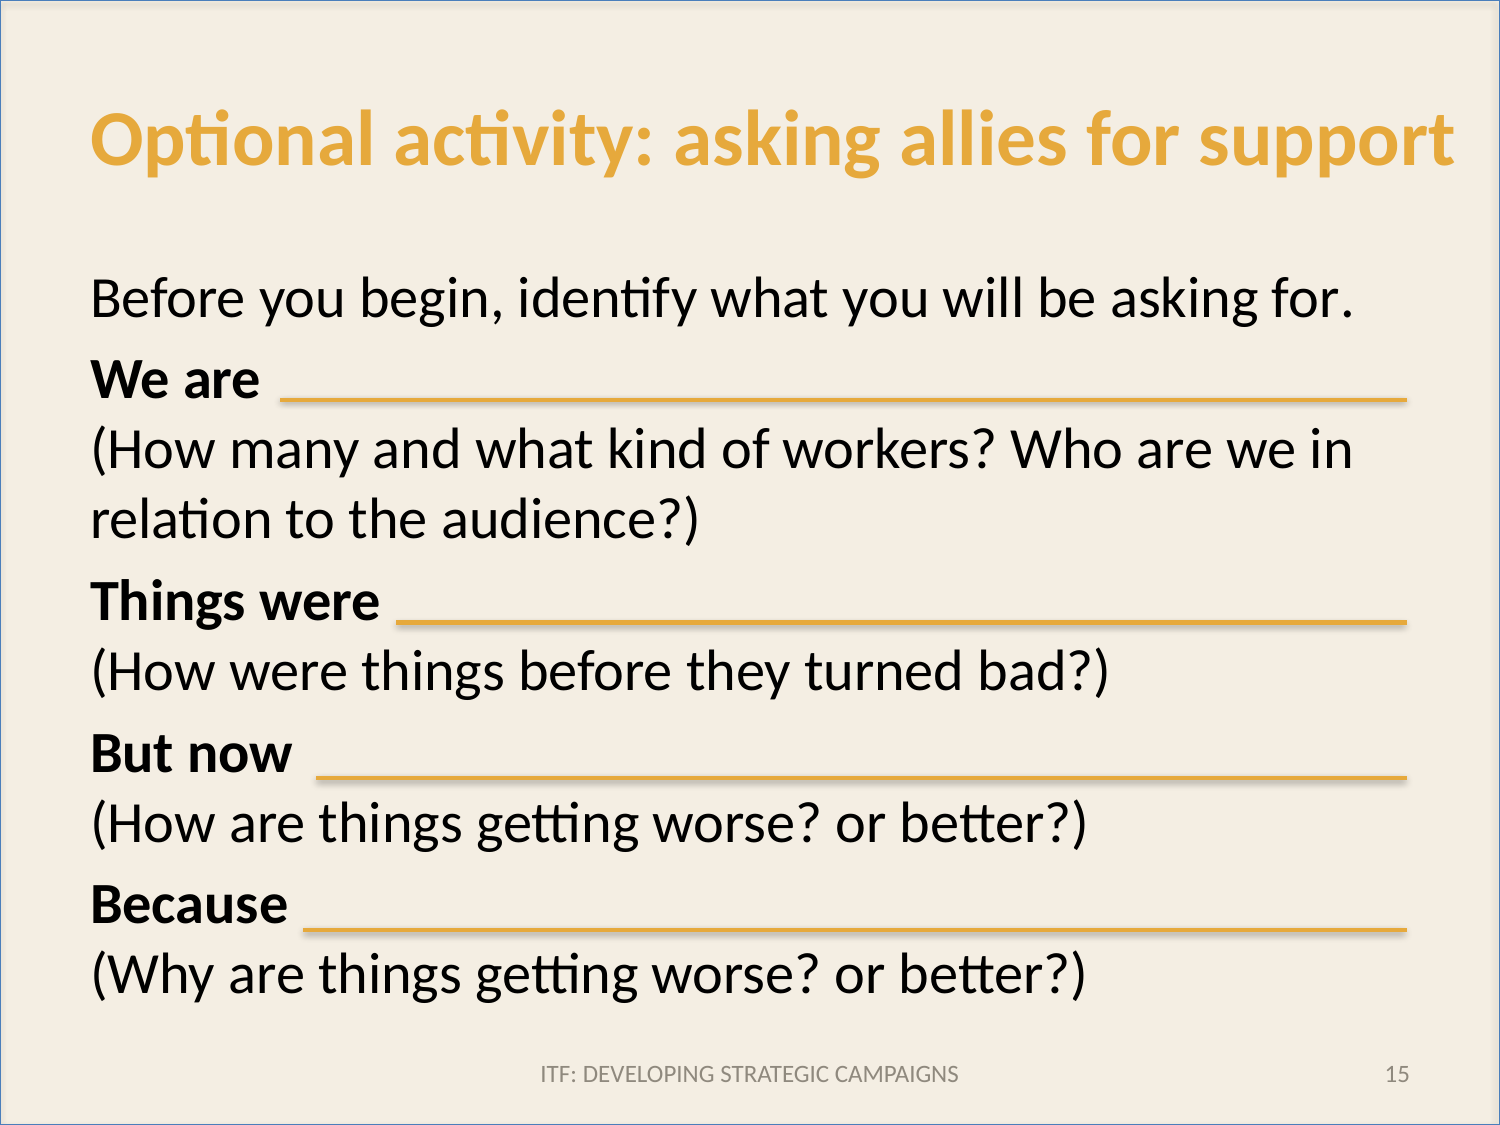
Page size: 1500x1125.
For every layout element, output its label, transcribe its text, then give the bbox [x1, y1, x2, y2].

text_box [0, 0, 1500, 1125]
title Optional activity: asking allies for support [75, 45, 1479, 223]
list Before you begin, identify what you will be asking for. We are (How many and what kind of workers? Who are we in relation to the audience?) Things were (How were things before they turned bad?) But now (How are things getting worse? or better?) Because (Why are things getting worse? or better?) [75, 251, 1425, 1043]
